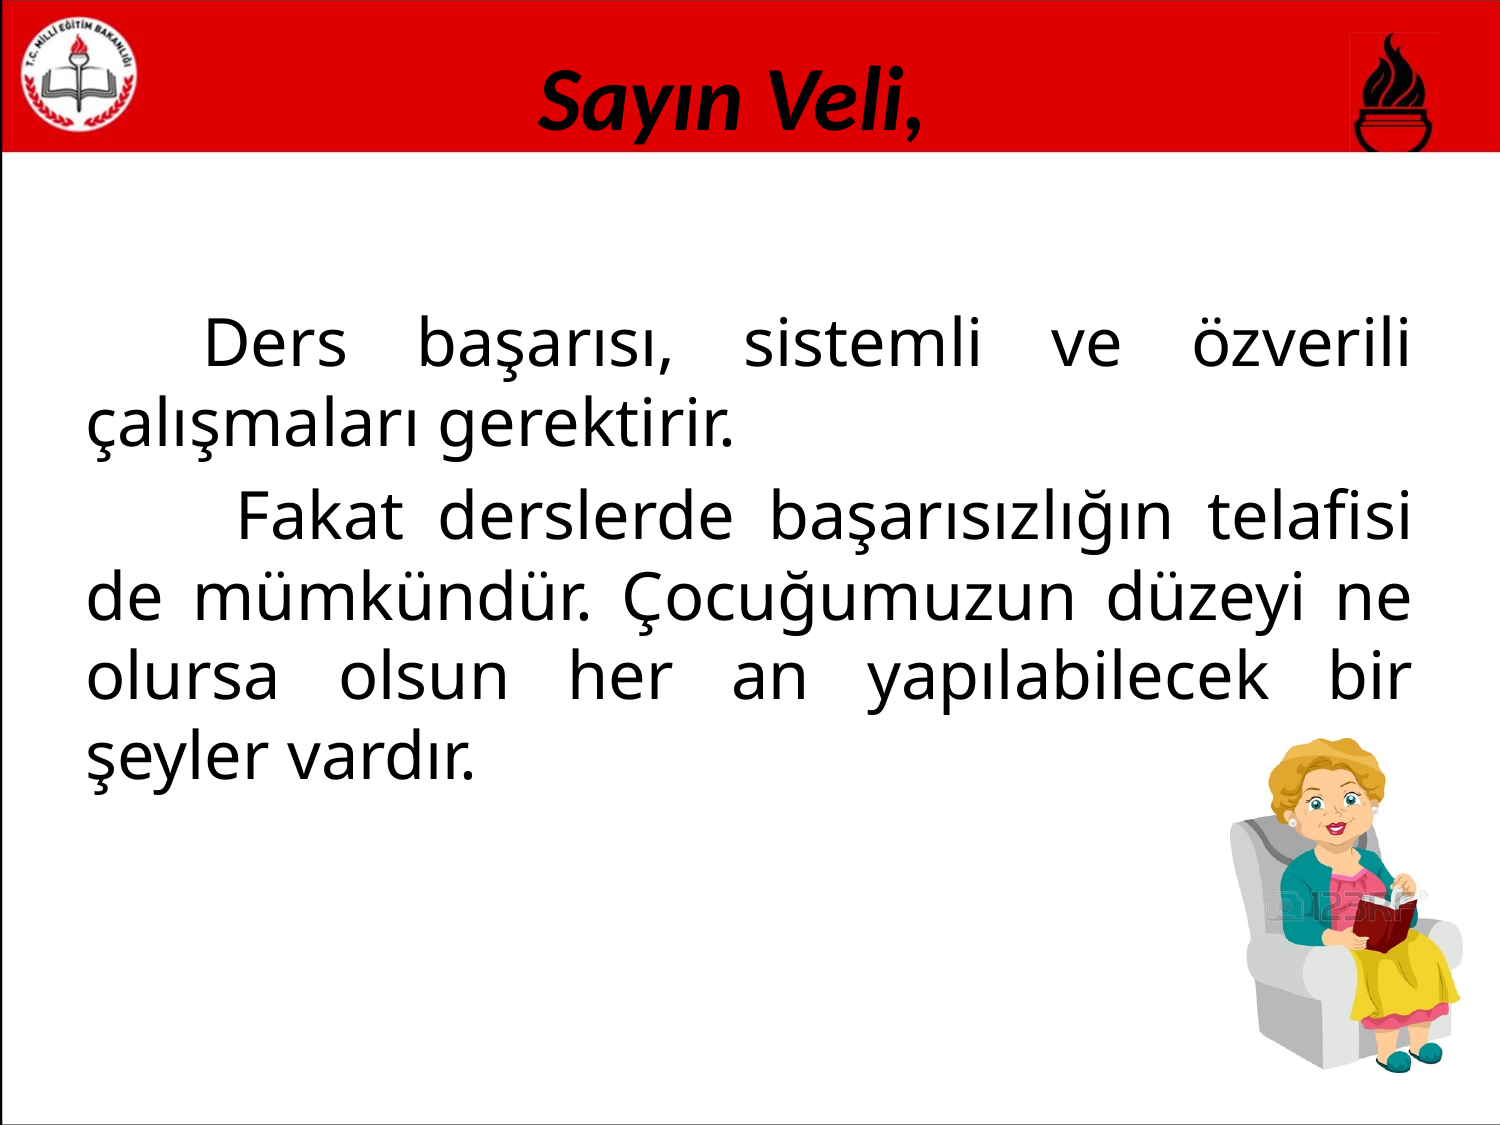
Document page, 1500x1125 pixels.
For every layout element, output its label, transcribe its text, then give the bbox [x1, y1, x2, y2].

picture [0, 0, 1500, 1125]
list Ders başarısı, sistemli ve özverili çalışmaları gerektirir. Fakat derslerde başarısızlığın telafisi de mümkündür. Çocuğumuzun düzeyi ne olursa olsun her an yapılabilecek bir şeyler vardır. [70, 198, 1430, 891]
title Sayın Veli, [58, 0, 1409, 188]
